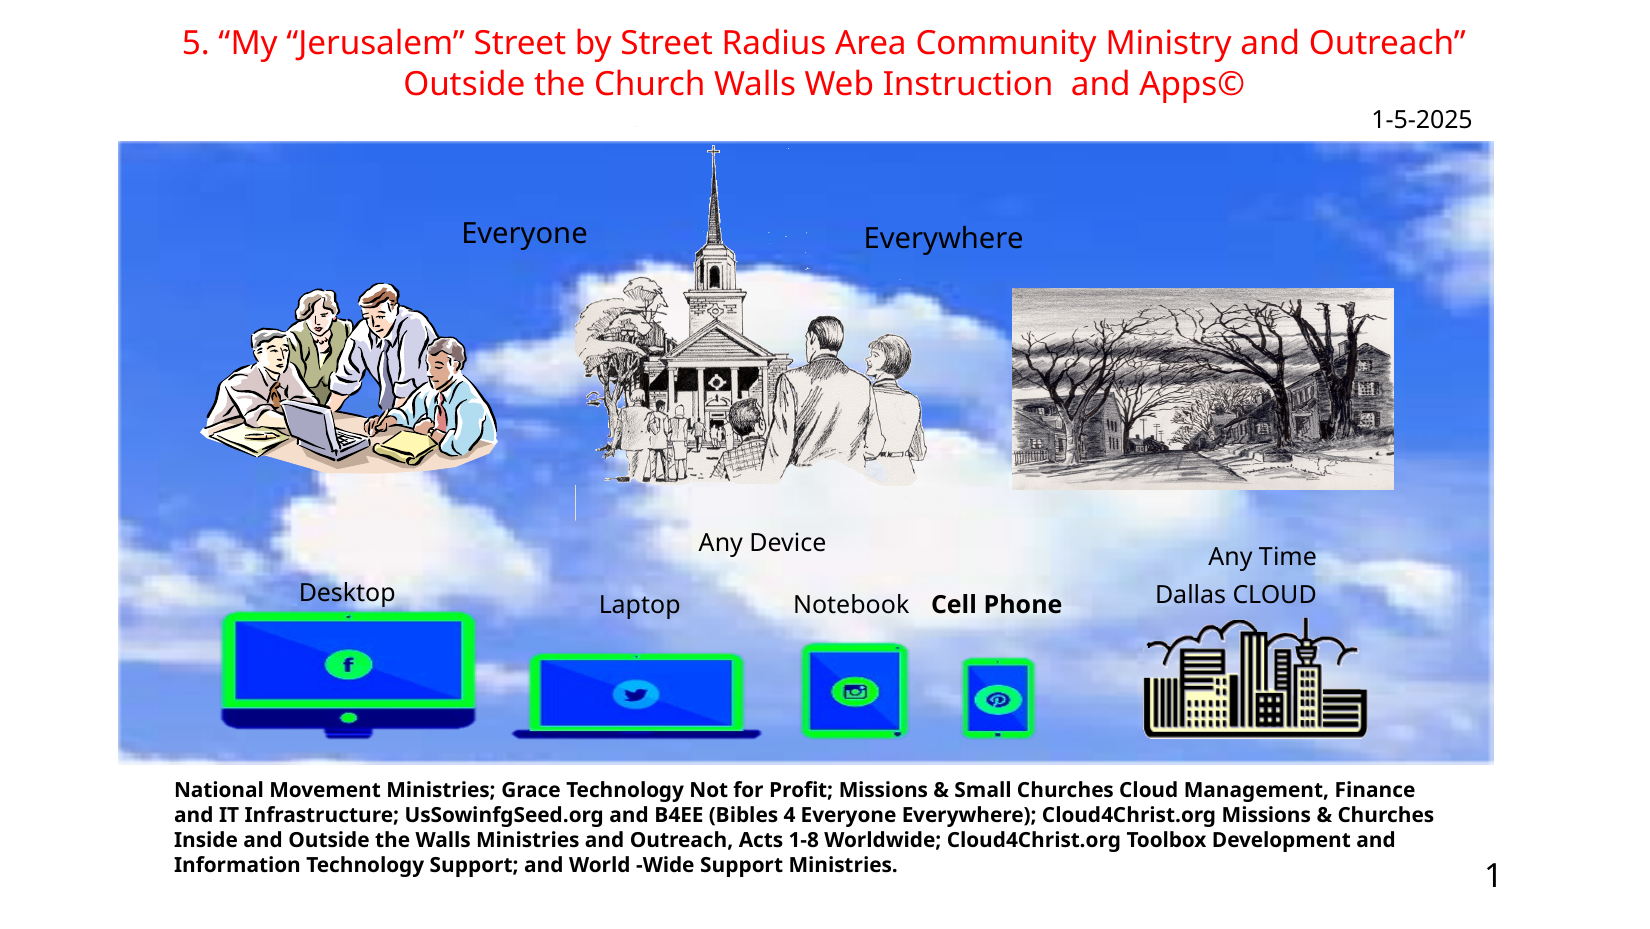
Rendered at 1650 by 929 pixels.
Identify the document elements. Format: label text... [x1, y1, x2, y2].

text_box 5. “My “Jerusalem” Street by Street Radius Area Community Ministry and Outreach” Outside the Church Walls Web Instruction and Apps© [137, 14, 1513, 109]
text_box 1 [1456, 846, 1532, 902]
text_box National Movement Ministries; Grace Technology Not for Profit; Missions & Small Churches Cloud Management, Finance and IT Infrastructure; UsSowinfgSeed.org and B4EE (Bibles 4 Everyone Everywhere); Cloud4Christ.org Missions & Churches Inside and Outside the Walls Ministries and Outreach, Acts 1-8 Worldwide; Cloud4Christ.org Toolbox Development and Information Technology Support; and World -Wide Support Ministries. [162, 770, 1457, 882]
text_box 1-5-2025 [1360, 109, 1508, 139]
picture [118, 114, 1494, 765]
